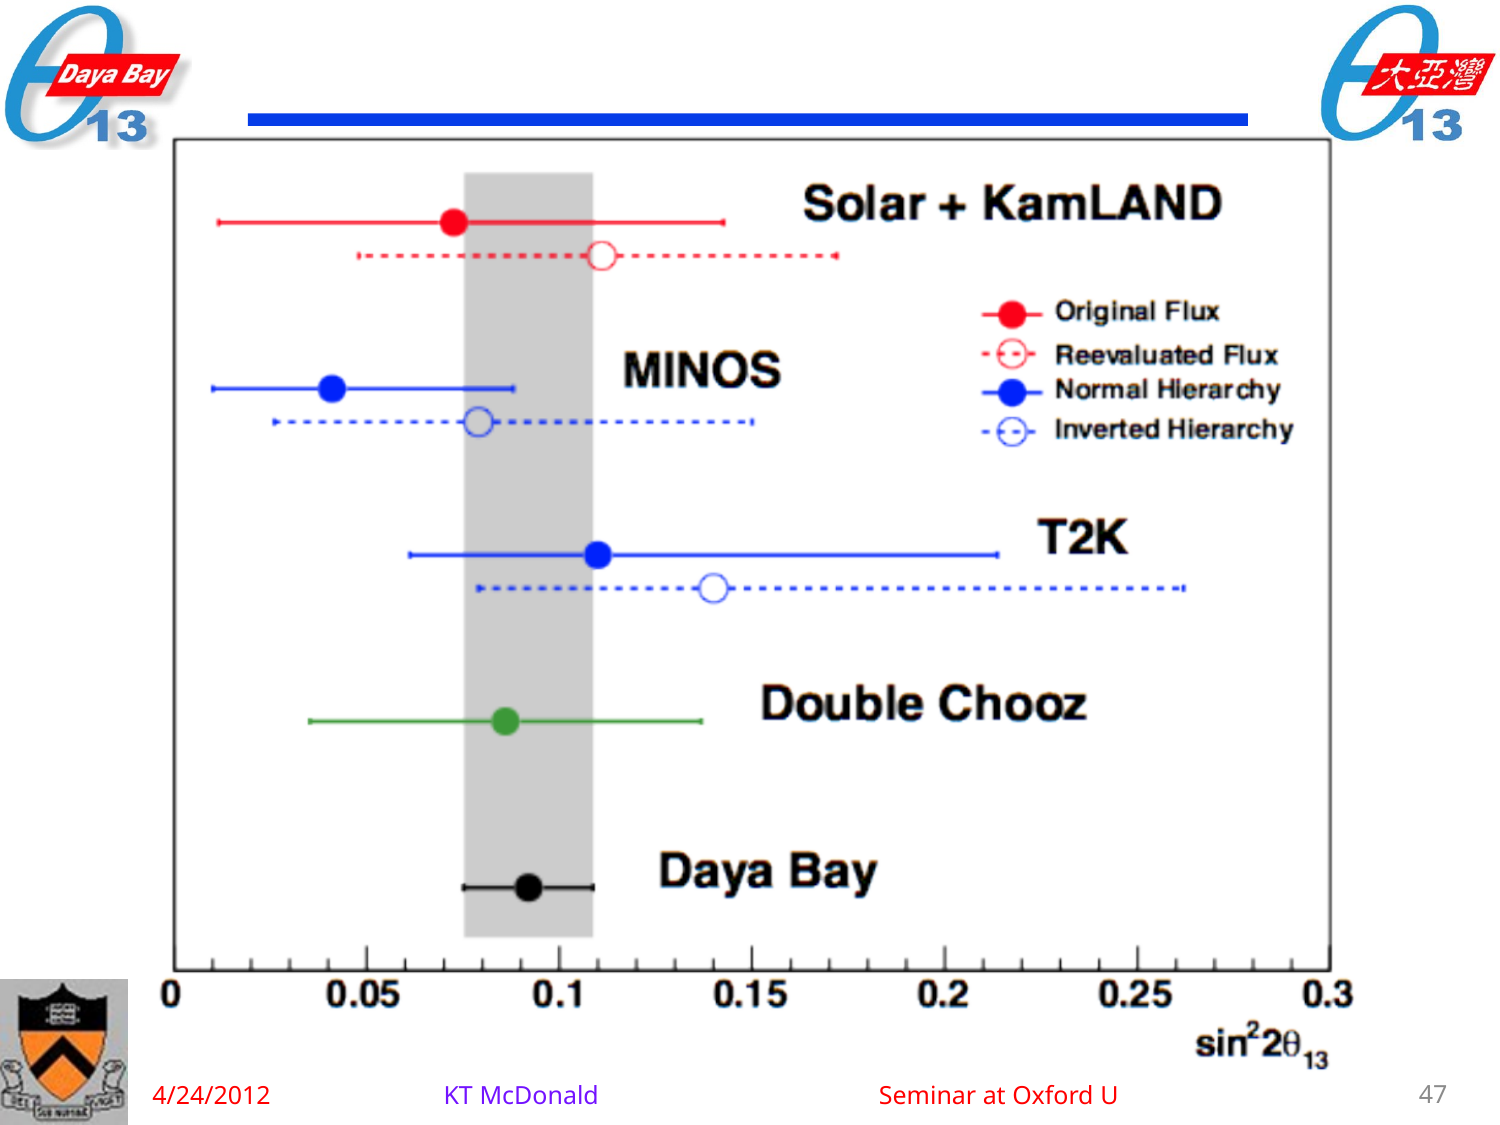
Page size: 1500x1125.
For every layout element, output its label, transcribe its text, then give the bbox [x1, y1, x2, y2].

picture [0, 0, 1500, 1125]
picture [0, 0, 192, 150]
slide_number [137, 1065, 227, 1125]
slide_number 47 [1325, 1074, 1463, 1125]
